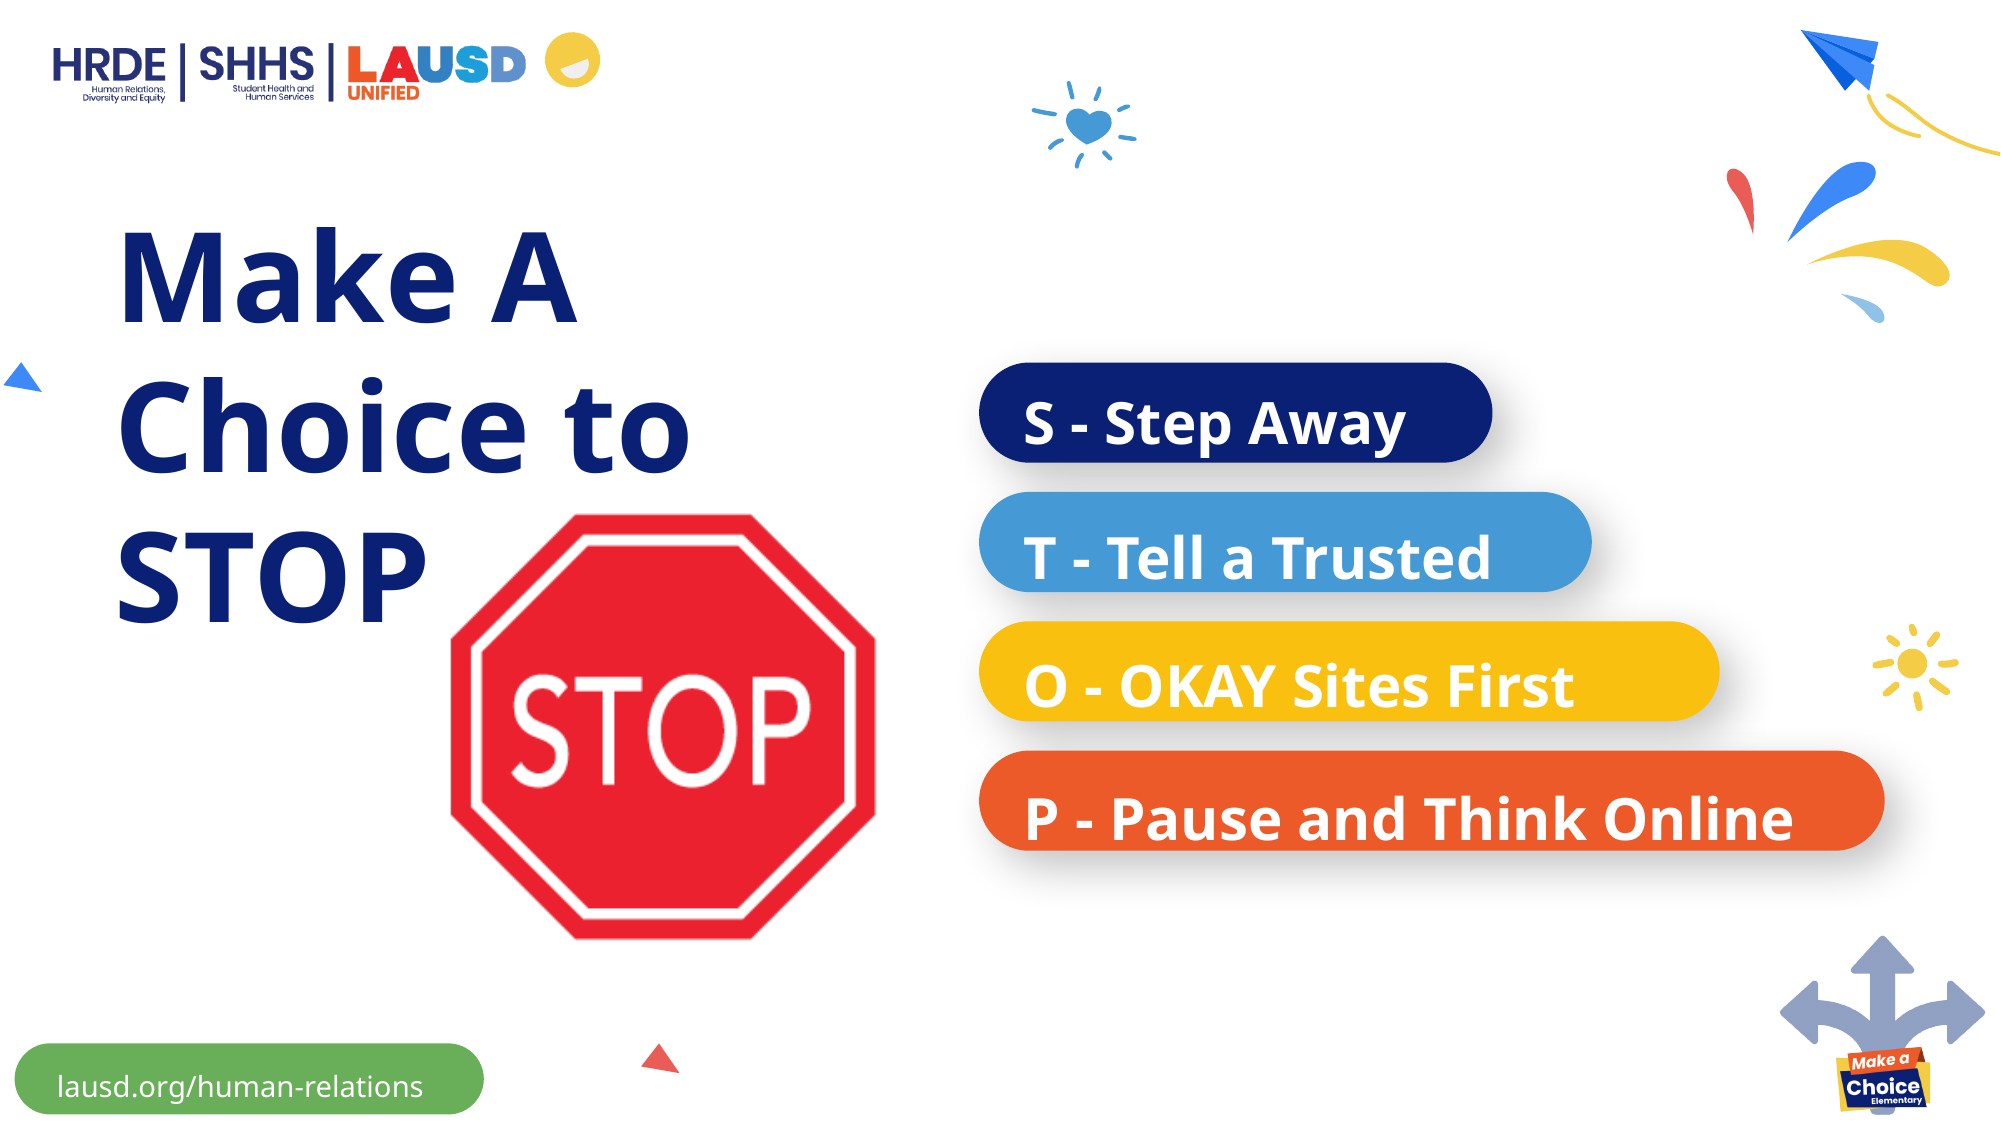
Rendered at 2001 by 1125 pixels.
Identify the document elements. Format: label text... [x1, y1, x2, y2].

picture [1779, 908, 1986, 1115]
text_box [979, 739, 1885, 852]
picture [423, 487, 903, 967]
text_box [979, 479, 1635, 606]
text_box [49, 38, 529, 105]
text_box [979, 344, 1493, 463]
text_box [1726, 161, 1950, 323]
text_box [979, 606, 1720, 722]
text_box Make A Choice to STOP [99, 190, 774, 655]
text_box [1031, 80, 1137, 169]
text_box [14, 1043, 484, 1115]
